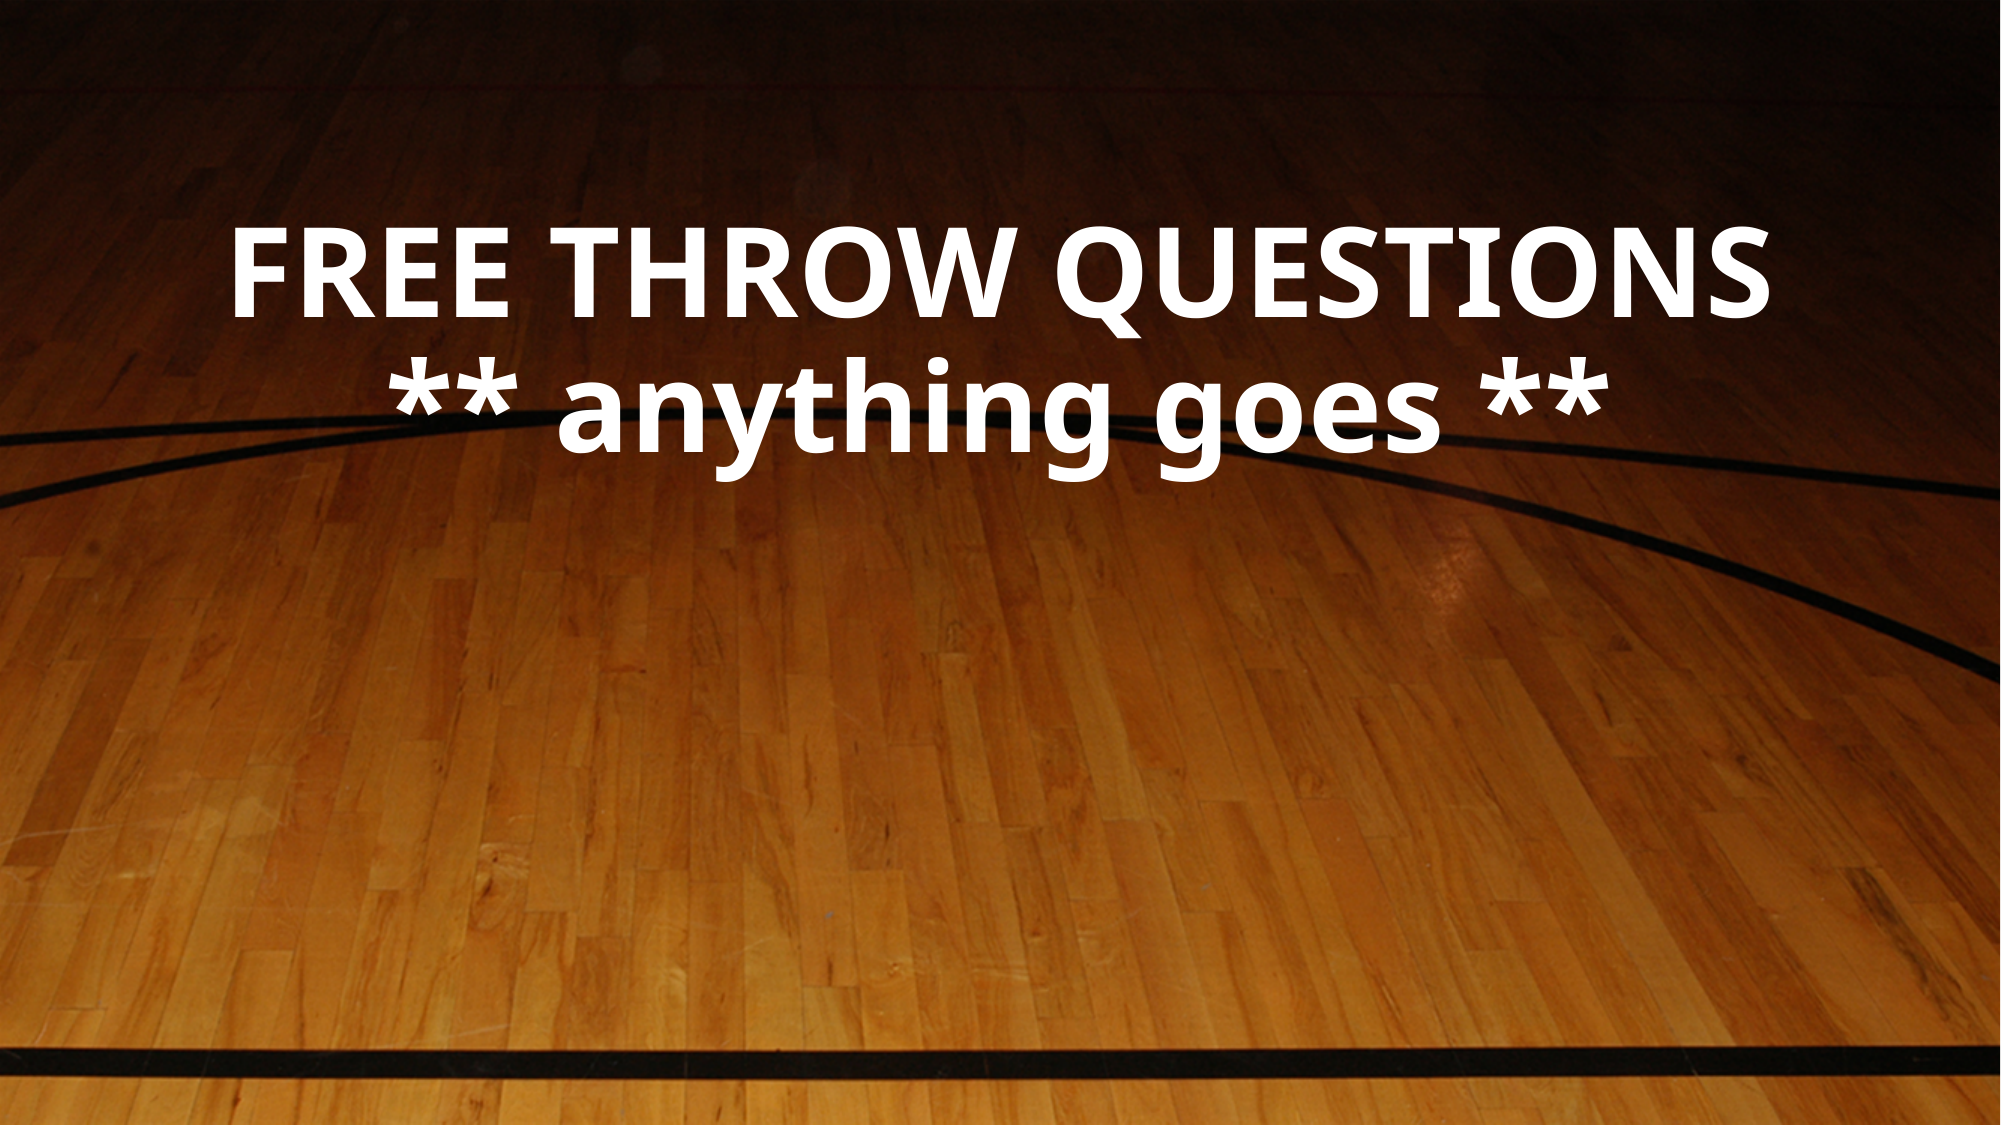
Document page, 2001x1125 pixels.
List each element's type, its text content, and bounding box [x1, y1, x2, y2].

picture [0, 0, 2001, 1125]
title FREE THROW QUESTIONS ** anything goes ** [174, 125, 1825, 488]
